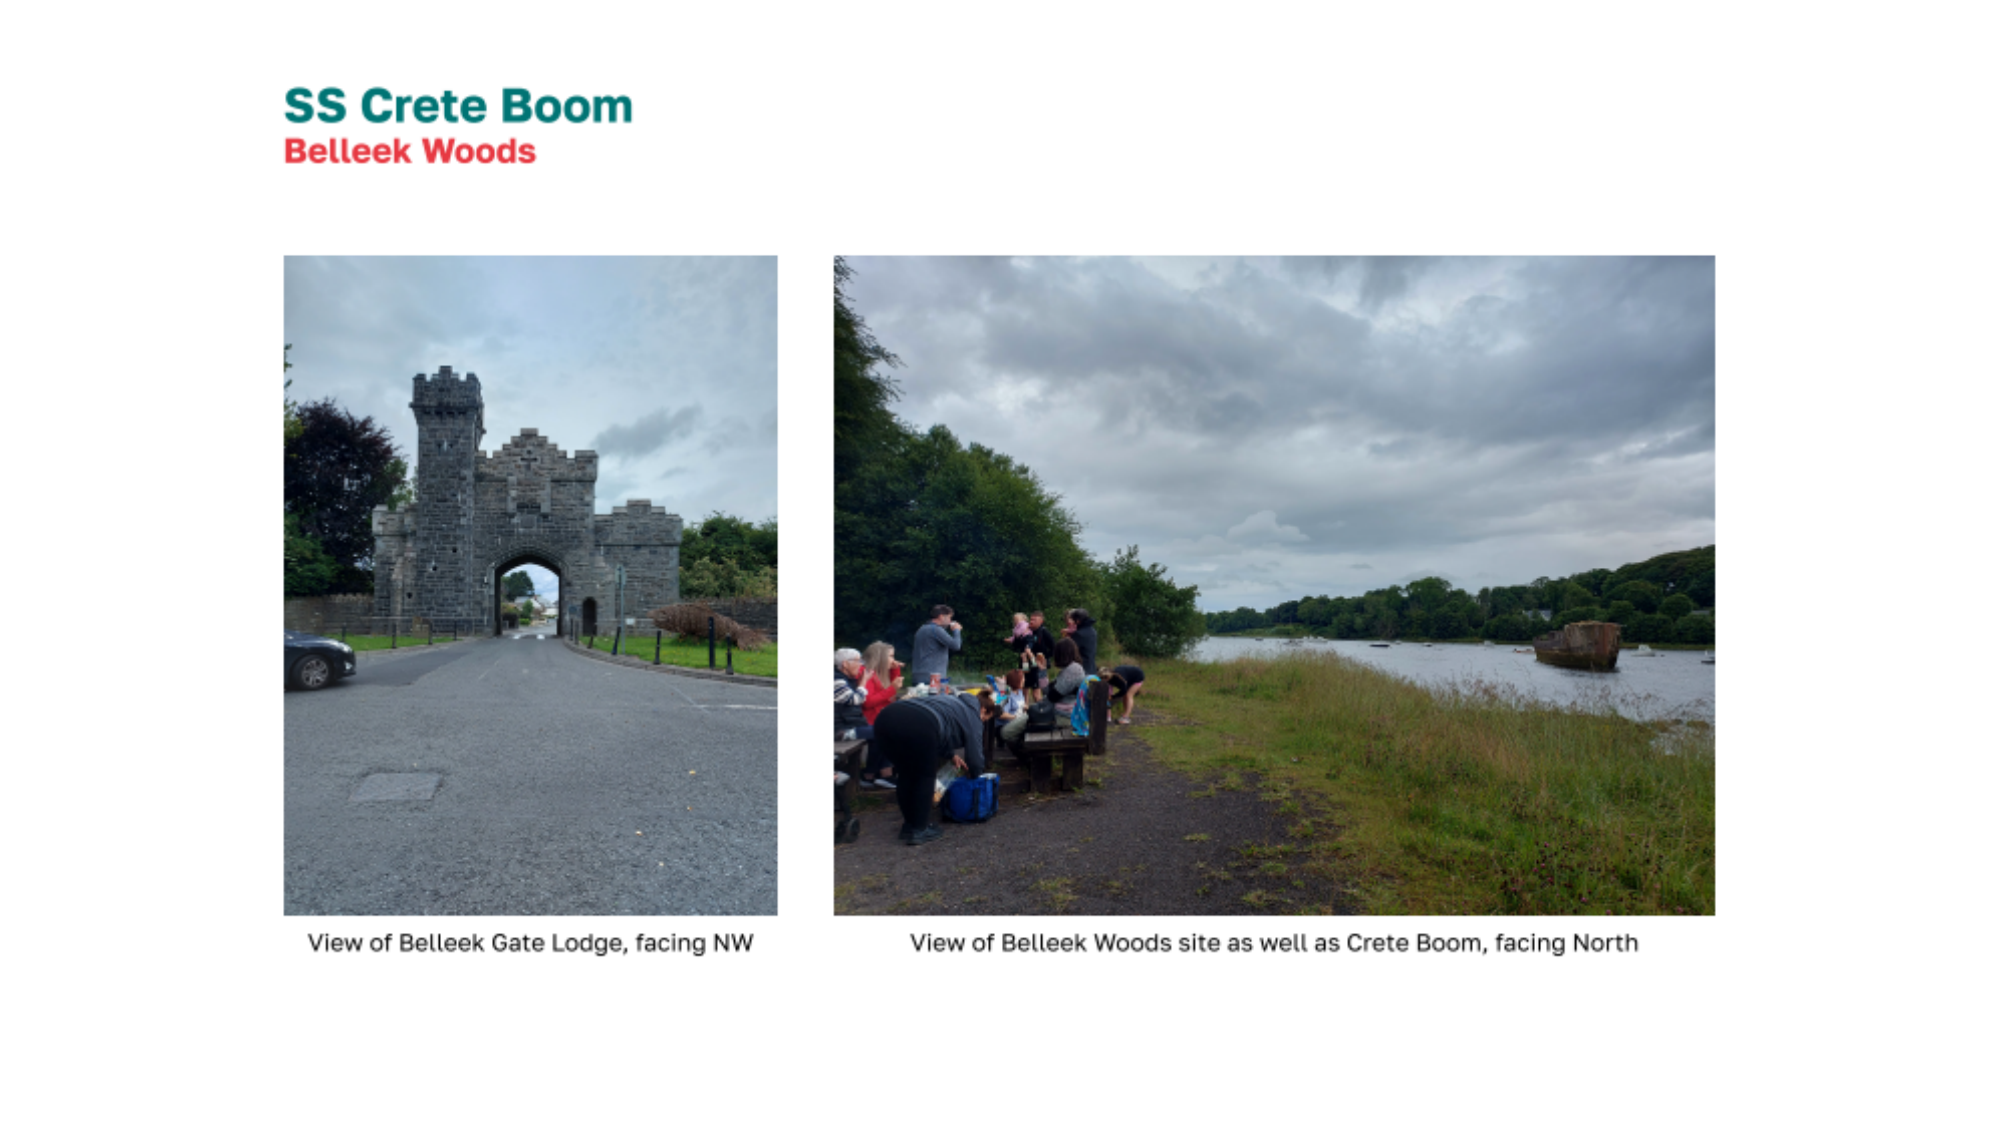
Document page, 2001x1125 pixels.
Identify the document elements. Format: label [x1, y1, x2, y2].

picture [204, 0, 1796, 1125]
